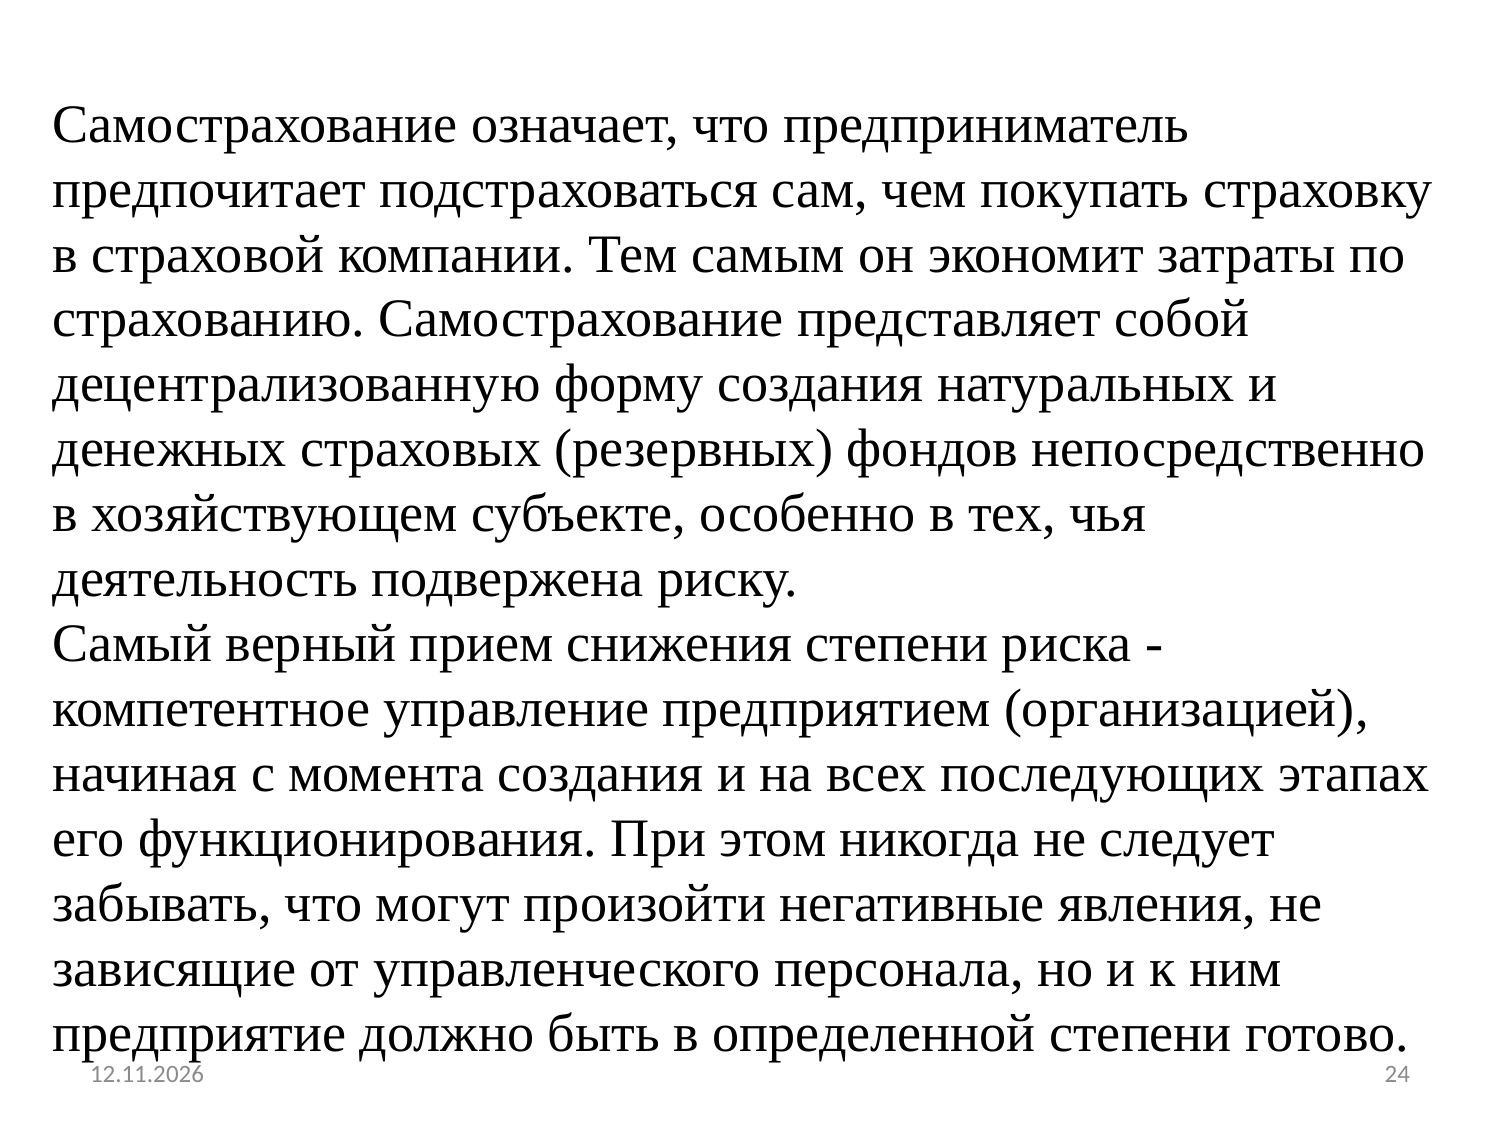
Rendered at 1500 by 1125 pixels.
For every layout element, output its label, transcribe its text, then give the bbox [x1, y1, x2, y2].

text_box Самострахование означает, что предприниматель предпочитает подстраховаться сам, чем покупать страховку в страховой компании. Тем самым он экономит затраты по страхованию. Самострахование представляет собой децентрализованную форму создания натуральных и денежных страховых (резервных) фондов непосредственно в хозяйствующем субъекте, особенно в тех, чья деятельность подвержена риску. Самый верный прием снижения степени риска - компетентное управление предприятием (организацией), начиная с момента создания и на всех последующих этапах его функционирования. При этом никогда не следует забывать, что могут произойти негативные явления, не зависящие от управленческого персонала, но и к ним предприятие должно быть в определенной степени готово. [37, 80, 1463, 1125]
